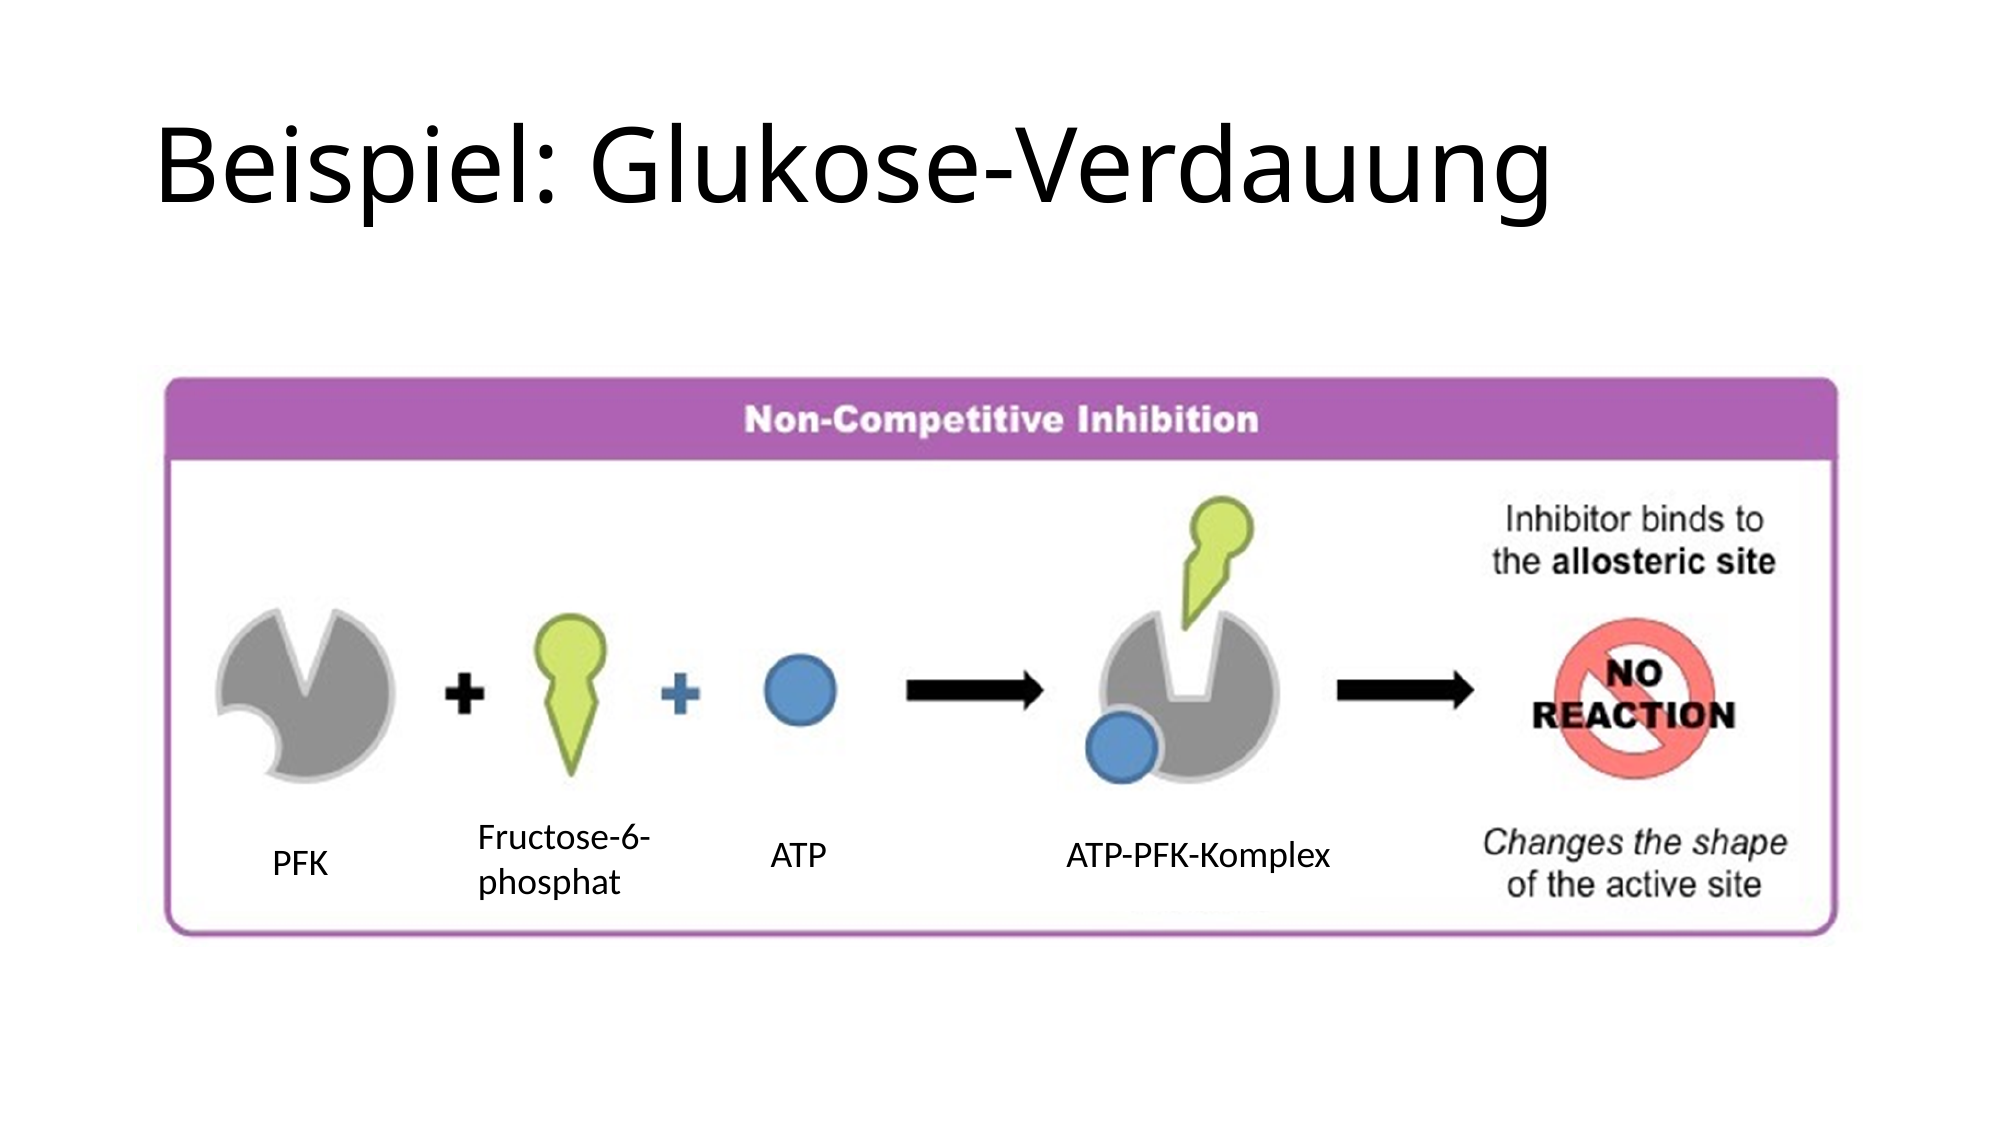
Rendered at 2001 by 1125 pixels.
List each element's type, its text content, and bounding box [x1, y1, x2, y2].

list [137, 365, 1863, 947]
title Beispiel: Glukose-Verdauung [137, 59, 1863, 278]
